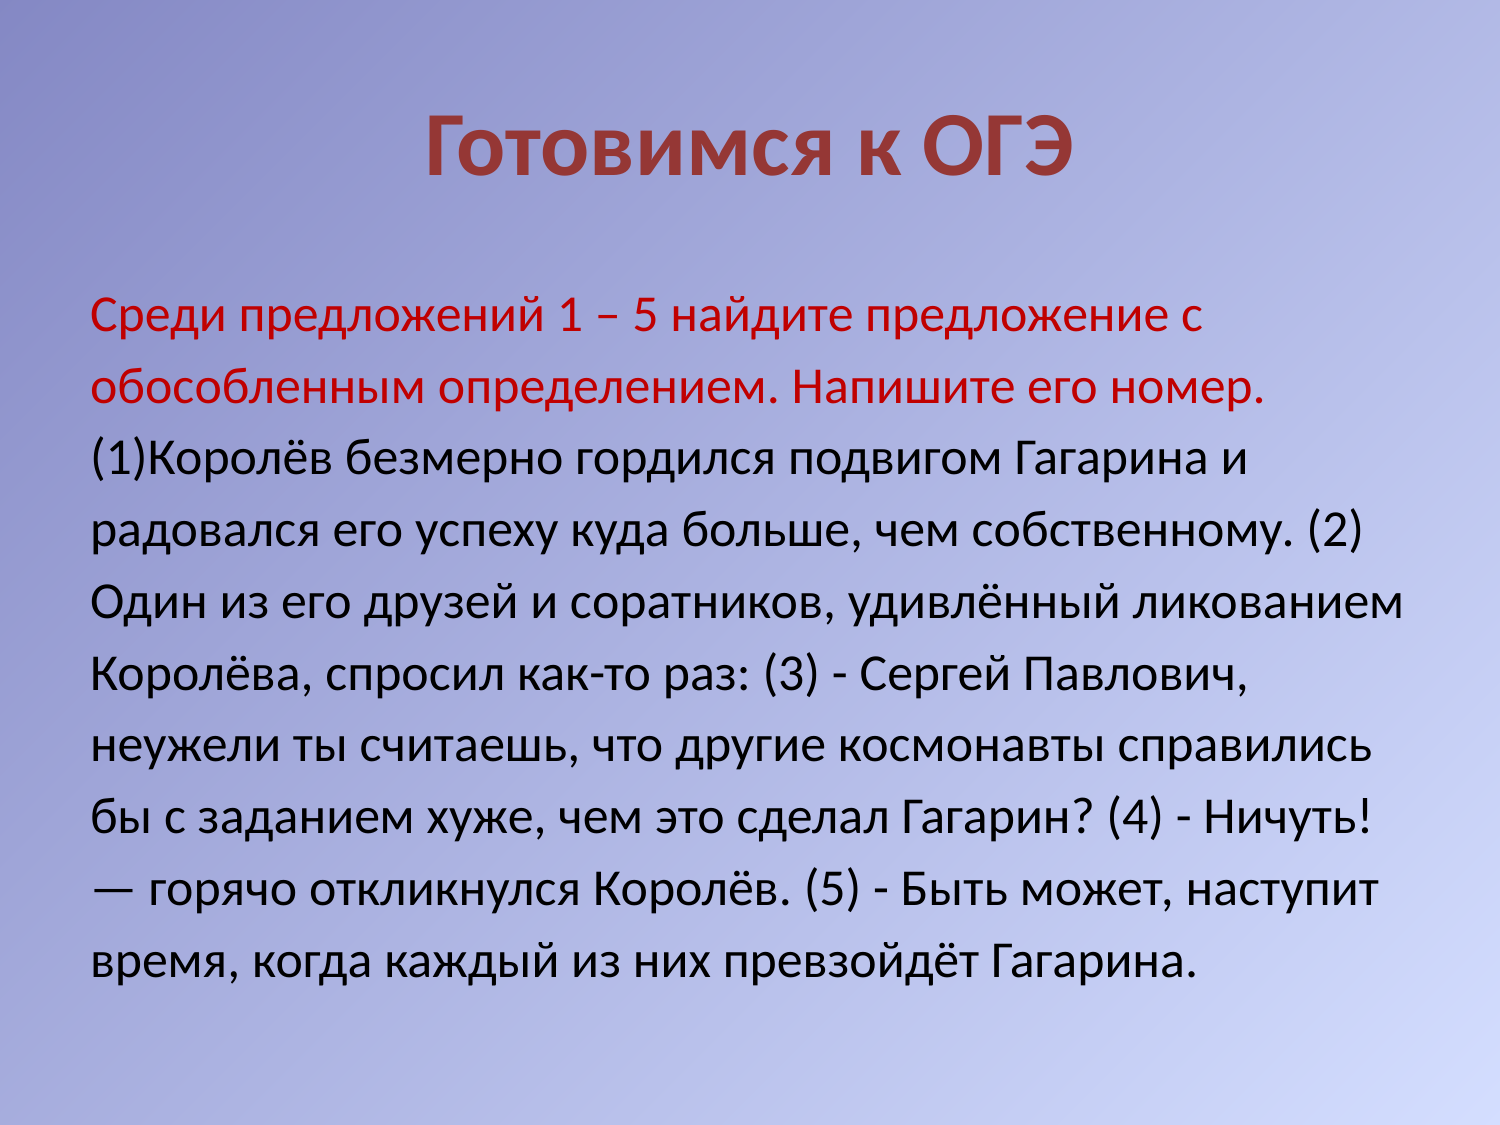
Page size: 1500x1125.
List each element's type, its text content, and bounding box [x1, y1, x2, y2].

list Среди предложений 1 – 5 найдите предложение с обособленным определением. Напишите его номер. (1)Королёв безмерно гордился подвигом Гагарина и радовался его успеху куда больше, чем собственному. (2) Один из его друзей и соратников, удивлённый ликованием Королёва, спросил как-то раз: (3) - Сергей Павлович, неужели ты считаешь, что другие космонавты справились бы с заданием хуже, чем это сделал Гагарин? (4) - Ничуть! — горячо откликнулся Королёв. (5) - Быть может, наступит время, когда каждый из них превзойдёт Гагарина. [75, 262, 1425, 1005]
title Готовимся к ОГЭ [75, 45, 1425, 233]
